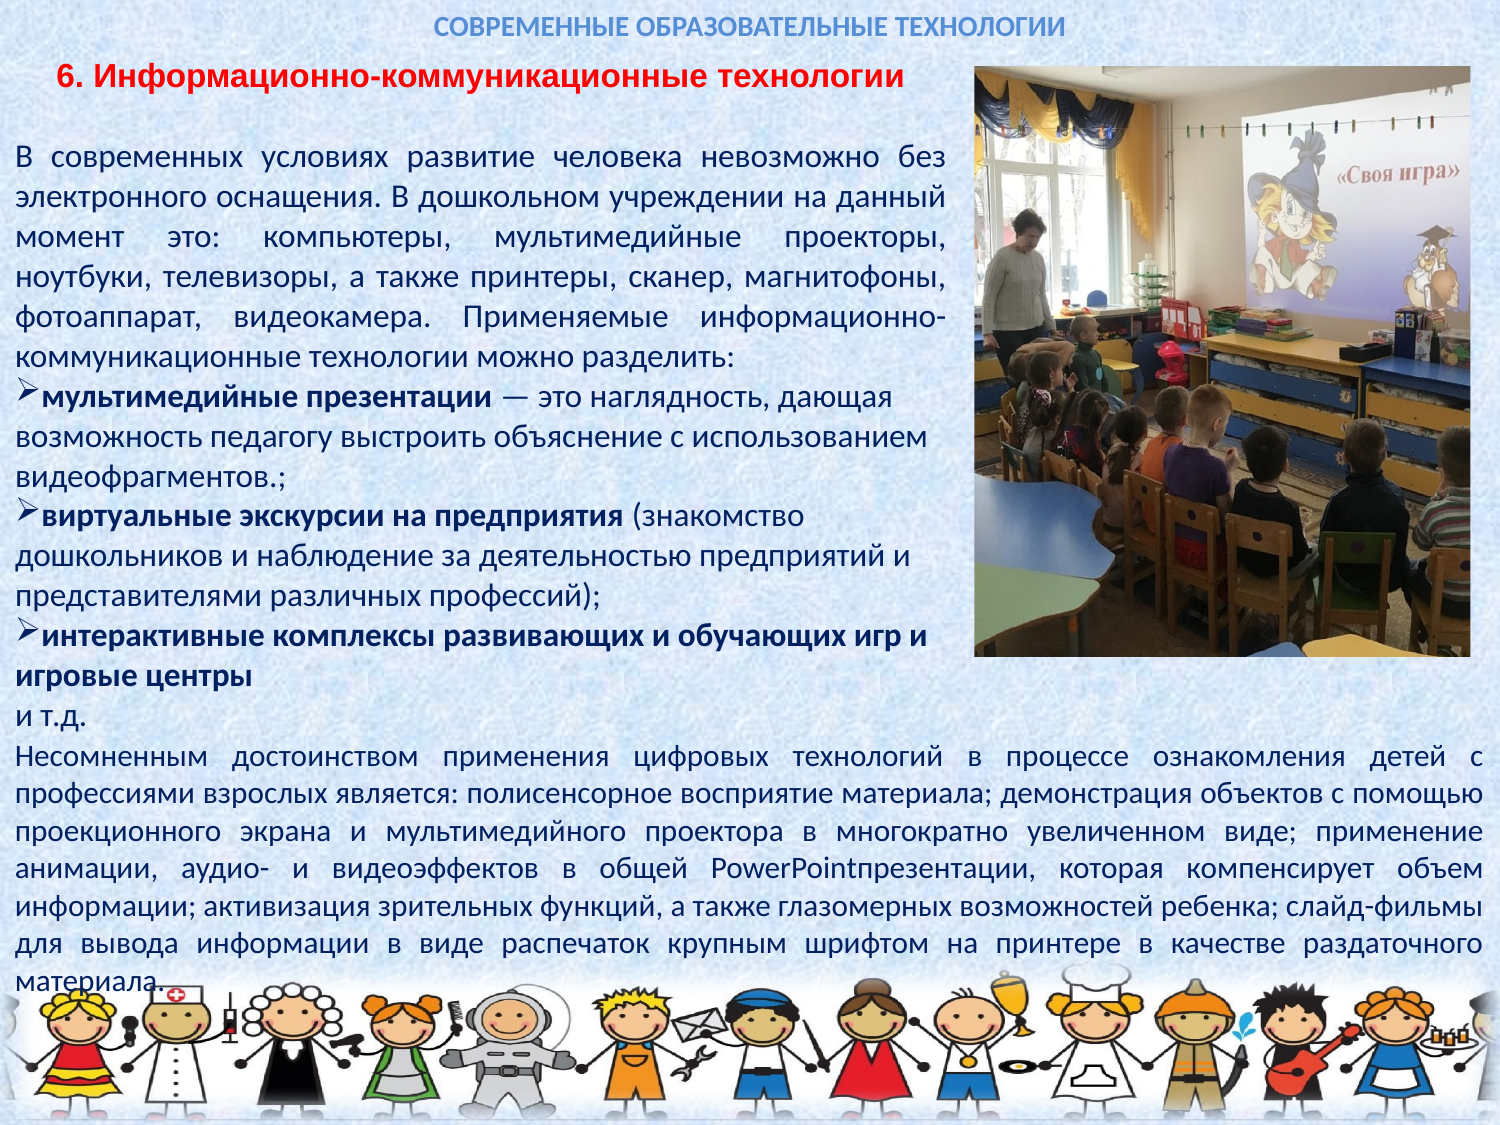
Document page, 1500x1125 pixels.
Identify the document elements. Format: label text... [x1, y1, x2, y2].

picture [0, 959, 1500, 1125]
text_box 6. Информационно-коммуникационные технологии В современных условиях развитие человека невозможно без электронного оснащения. В дошкольном учреждении на данный момент это: компьютеры, мультимедийные проекторы, ноутбуки, телевизоры, а также принтеры, сканер, магнитофоны, фотоаппарат, видеокамера. Применяемые информационно-коммуникационные технологии можно разделить: мультимедийные презентации — это наглядность, дающая возможность педагогу выстроить объяснение с использованием видеофрагментов.; виртуальные экскурсии на предприятия (знакомство дошкольников и наблюдение за деятельностью предприятий и представителями различных профессий); интерактивные комплексы развивающих и обучающих игр и игровые центры и т.д. [0, 47, 963, 727]
text_box Несомненным достоинством применения цифровых технологий в процессе ознакомления детей с профессиями взрослых является: полисенсорное восприятие материала; демонстрация объектов с помощью проекционного экрана и мультимедийного проектора в многократно увеличенном виде; применение анимации, аудио- и видеоэффектов в общей PowerPointпрезентации, которая компенсирует объем информации; активизация зрительных функций, а также глазомерных возможностей ребенка; слайд-фильмы для вывода информации в виде распечаток крупным шрифтом на принтере в качестве раздаточного материала. [0, 727, 1500, 958]
text_box СОВРЕМЕННЫЕ ОБРАЗОВАТЕЛЬНЫЕ ТЕХНОЛОГИИ [0, 0, 1500, 50]
picture [963, 50, 1500, 727]
